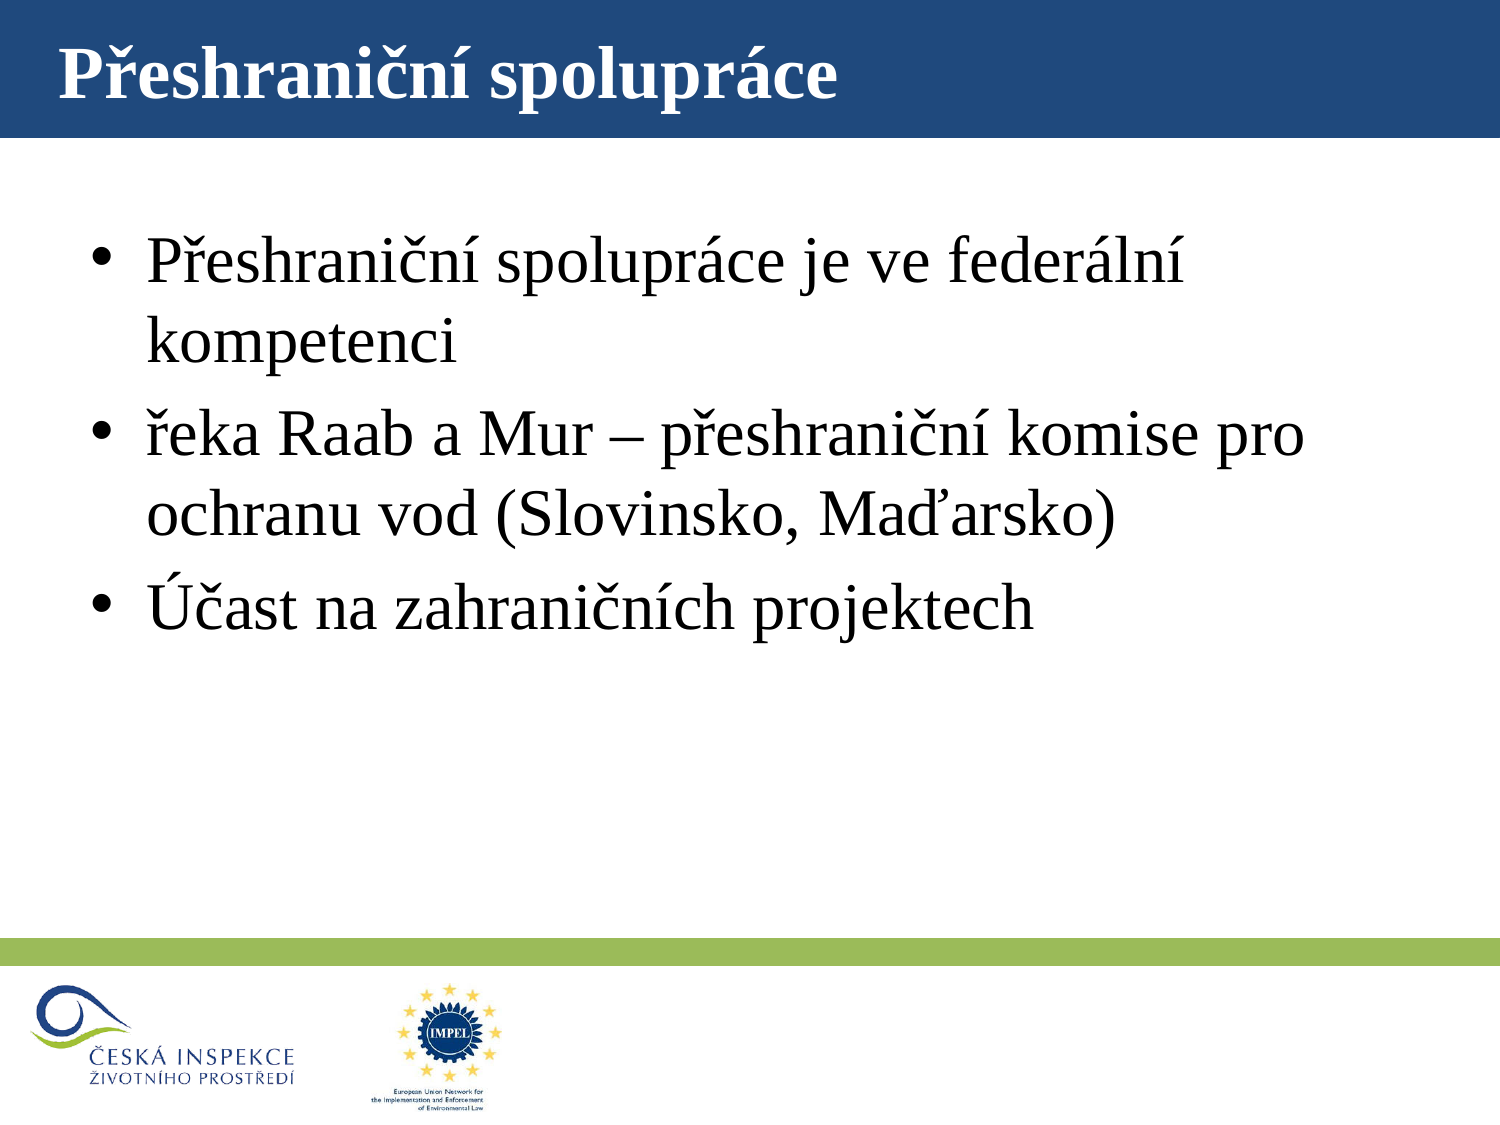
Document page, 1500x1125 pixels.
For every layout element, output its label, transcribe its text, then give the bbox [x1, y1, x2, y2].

picture [26, 983, 301, 1094]
text_box [0, 938, 1500, 966]
picture [371, 983, 503, 1113]
list Přeshraniční spolupráce je ve federální kompetenci řeka Raab a Mur – přeshraniční komise pro ochranu vod (Slovinsko, Maďarsko) Účast na zahraničních projektech [75, 208, 1425, 905]
title Přeshraniční spolupráce [0, 0, 1500, 138]
